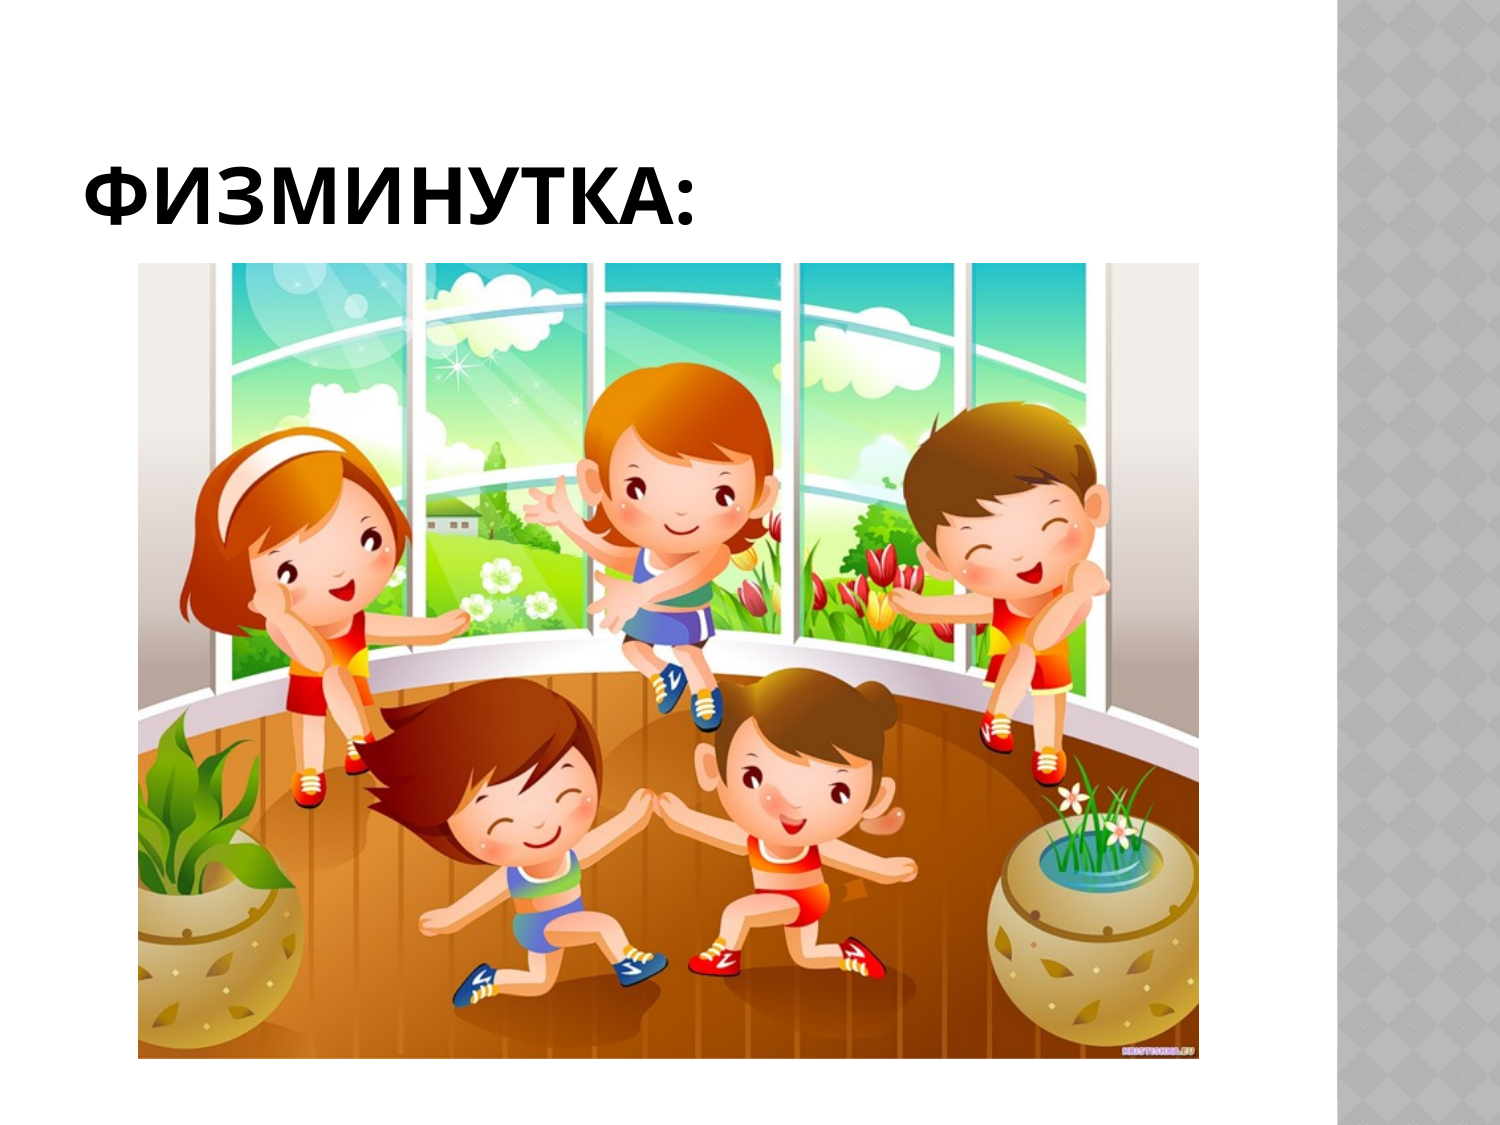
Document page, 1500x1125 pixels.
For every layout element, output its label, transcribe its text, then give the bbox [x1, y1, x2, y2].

title Физминутка: [75, 52, 1263, 240]
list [138, 263, 1200, 1060]
